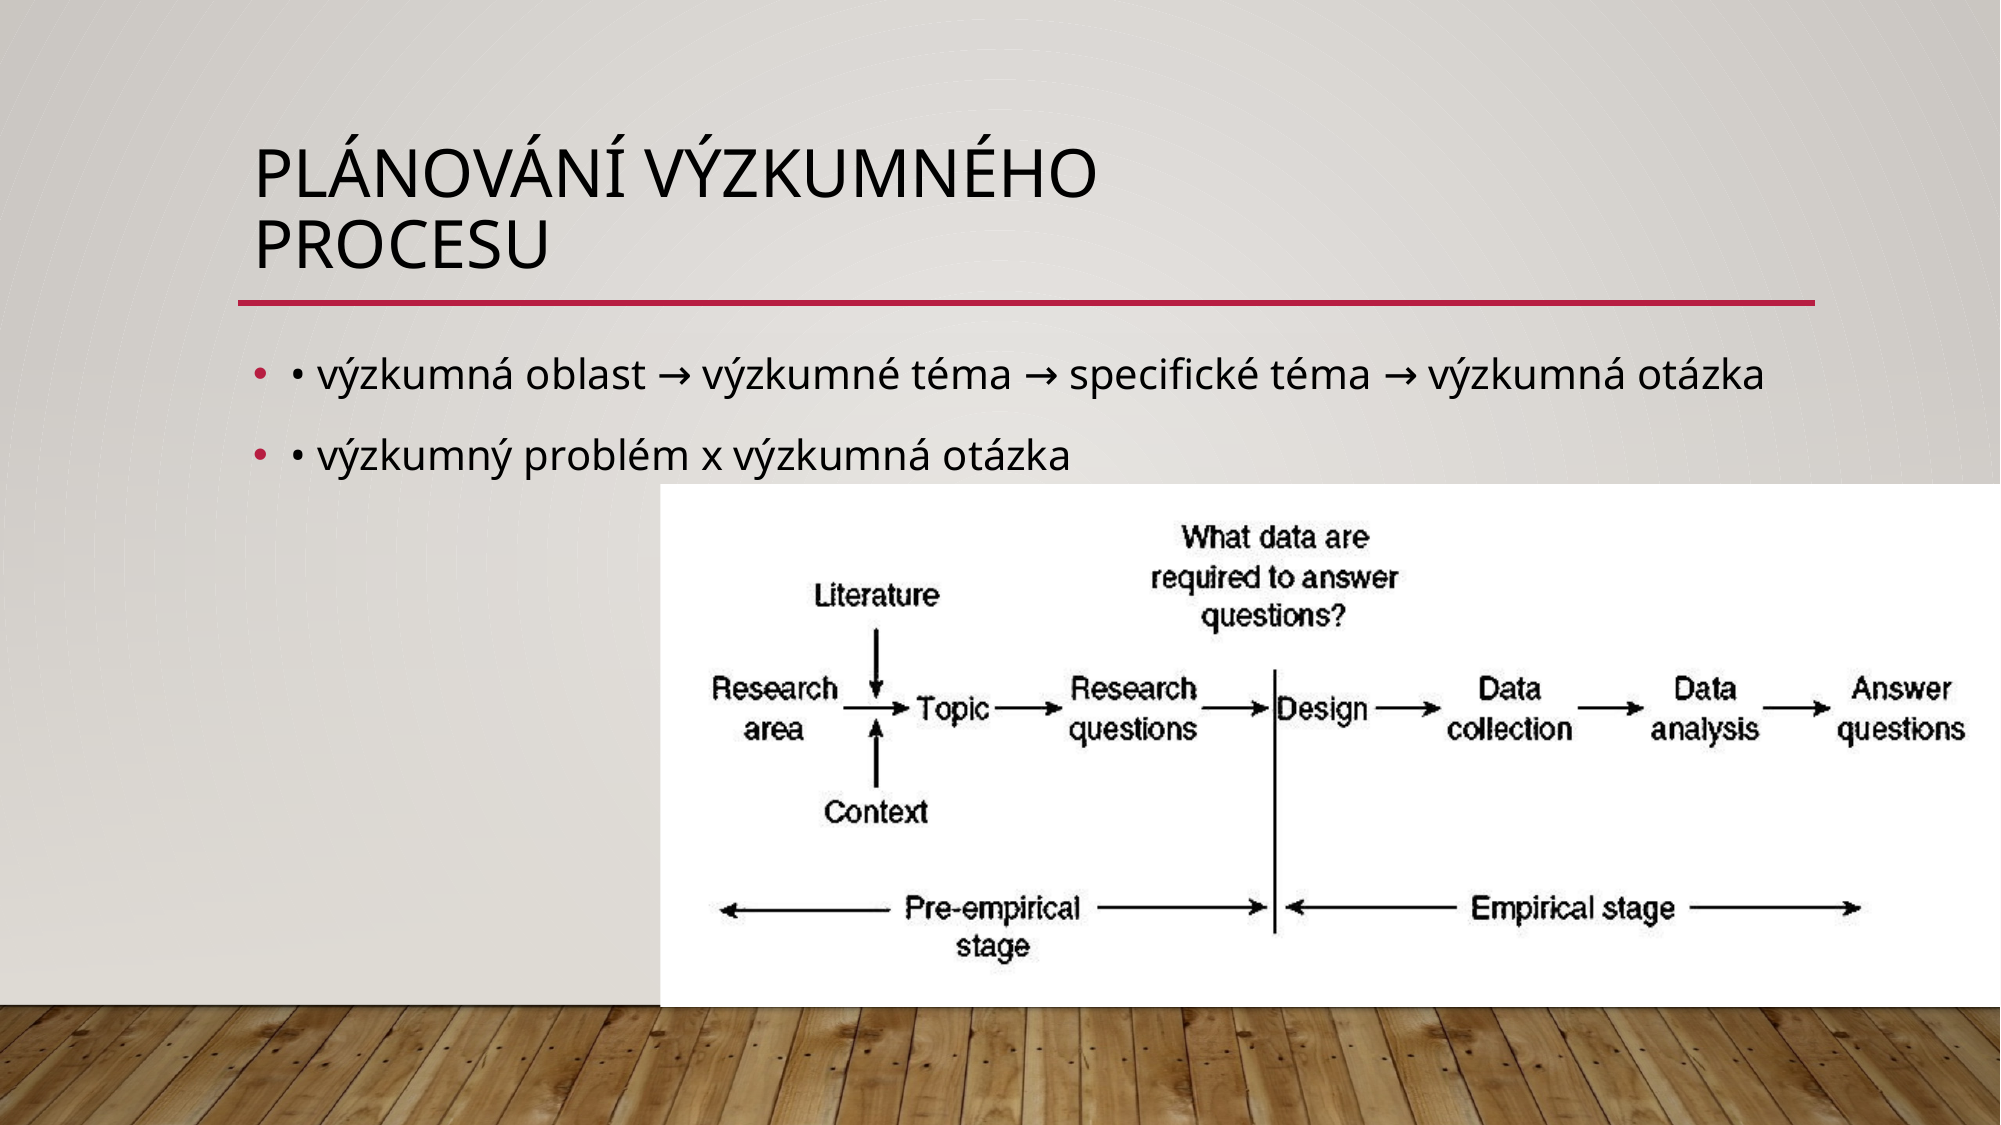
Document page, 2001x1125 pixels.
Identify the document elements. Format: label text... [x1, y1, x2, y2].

picture [0, 484, 2000, 1125]
title PLÁNOVÁNÍ VÝZKUMNÉHO PROCESU [238, 131, 1814, 305]
list • výzkumná oblast → výzkumné téma → specifické téma → výzkumná otázka • výzkumný problém x výzkumná otázka [238, 330, 1814, 603]
